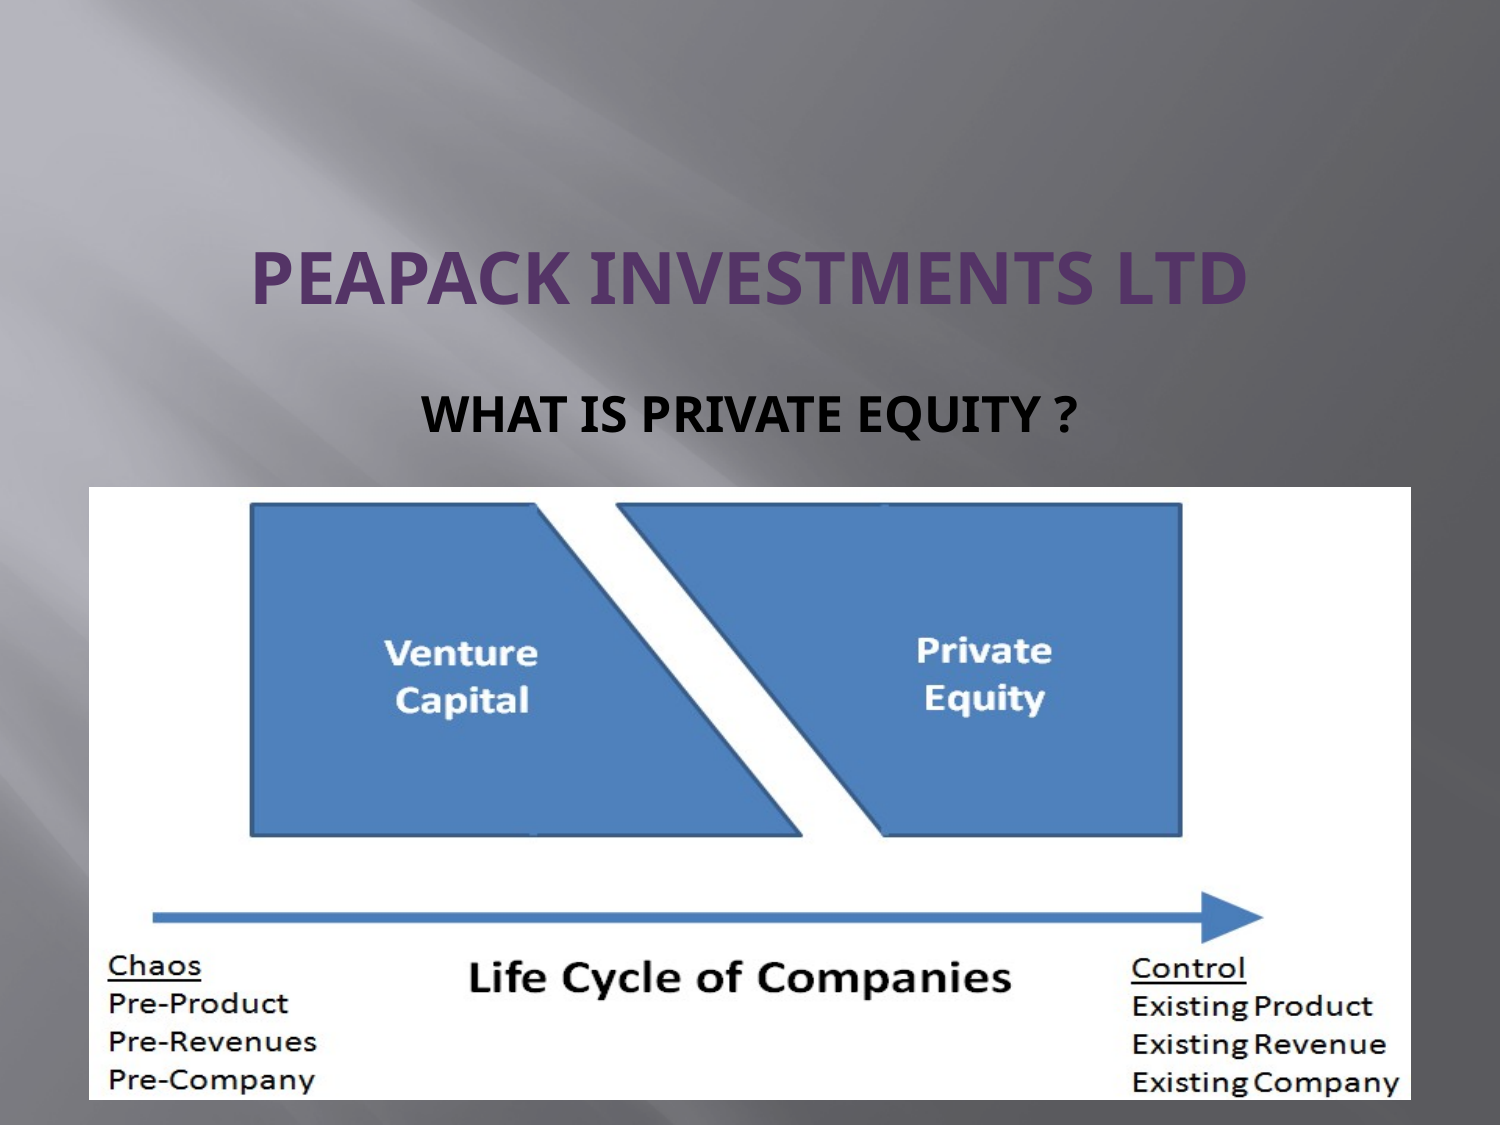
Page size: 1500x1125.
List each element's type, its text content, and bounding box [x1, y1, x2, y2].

picture [88, 487, 1412, 1101]
title Peapack Investments Ltd [112, 149, 1388, 375]
subtitle WHAT IS PRIVATE EQUITY ? [50, 375, 1450, 1050]
